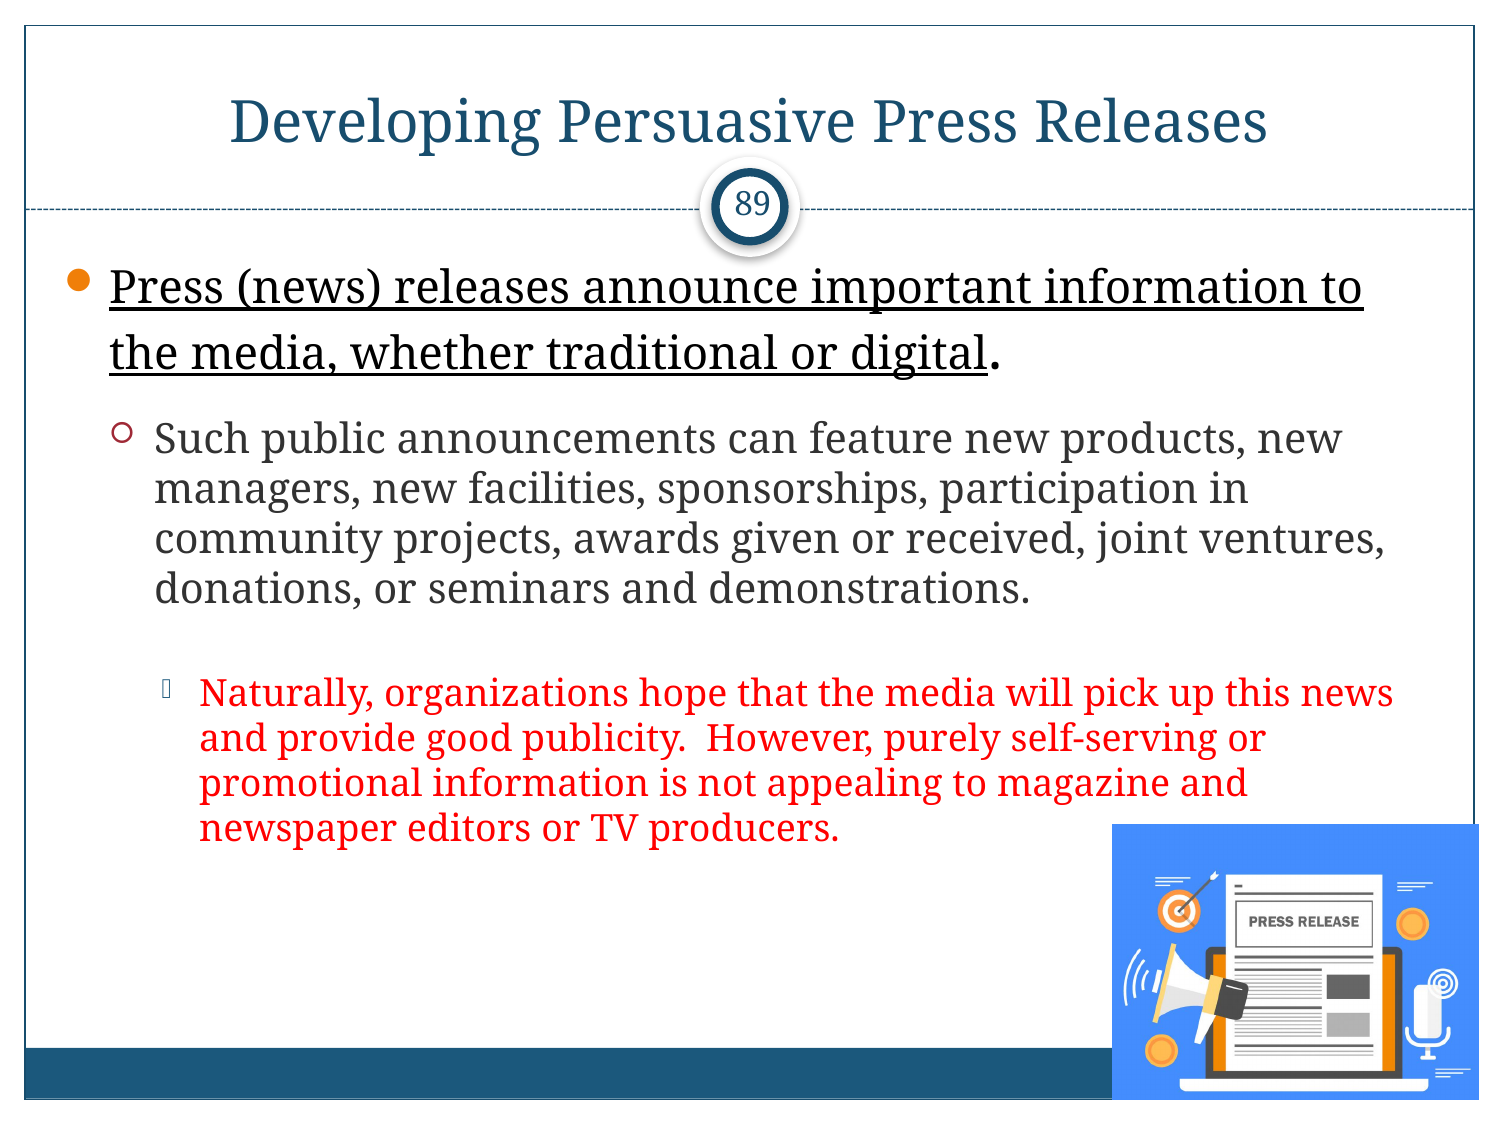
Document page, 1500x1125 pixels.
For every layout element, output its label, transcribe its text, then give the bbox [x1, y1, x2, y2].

list Press (news) releases announce important information to the media, whether traditional or digital. Such public announcements can feature new products, new managers, new facilities, sponsorships, participation in community projects, awards given or received, joint ventures, donations, or seminars and demonstrations. Naturally, organizations hope that the media will pick up this news and provide good publicity. However, purely self-serving or promotional information is not appealing to magazine and newspaper editors or TV producers. [49, 250, 1445, 1001]
slide_number 89 [715, 168, 791, 241]
title Developing Persuasive Press Releases [49, 37, 1450, 162]
picture [1112, 824, 1479, 1100]
